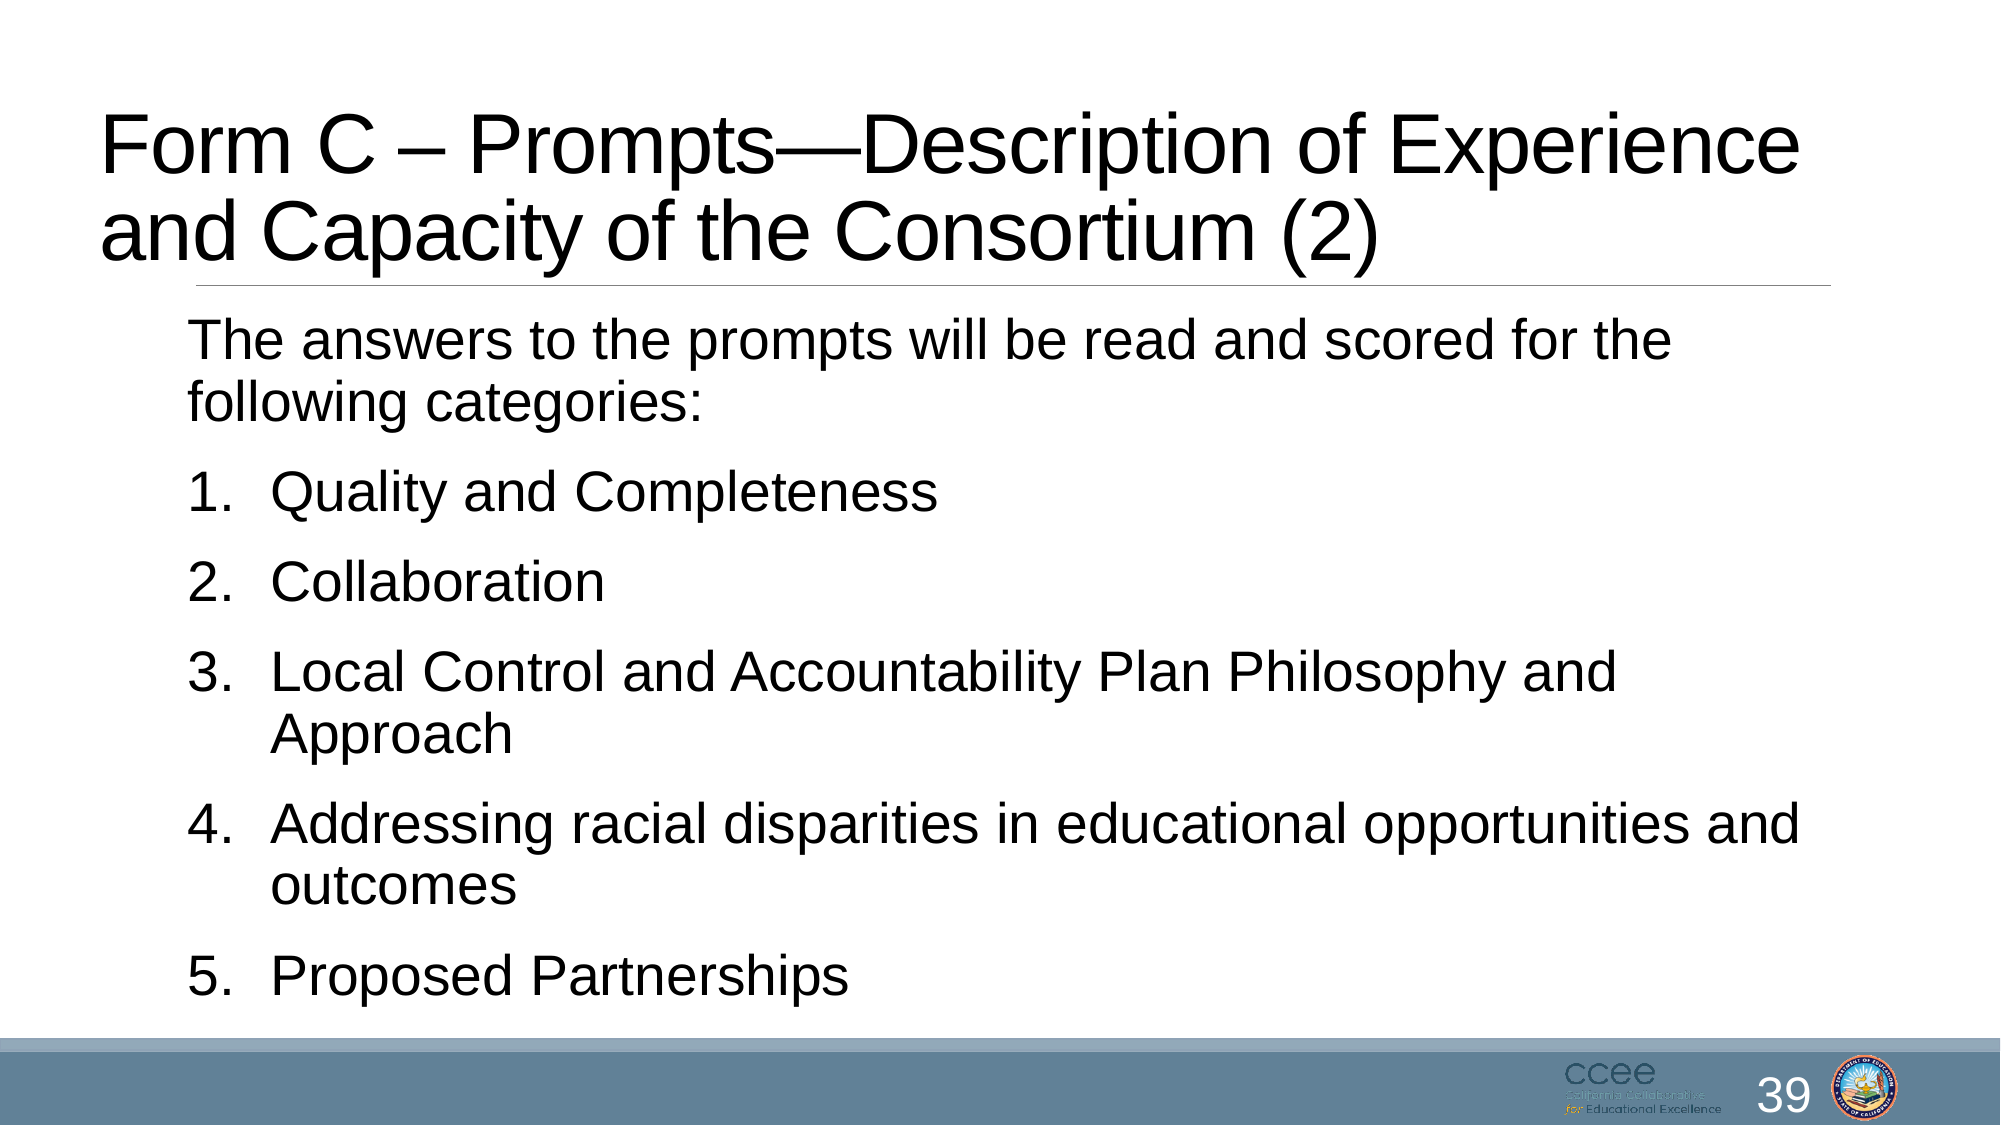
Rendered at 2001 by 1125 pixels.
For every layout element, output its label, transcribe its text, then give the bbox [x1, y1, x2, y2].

list The answers to the prompts will be read and scored for the following categories: Quality and Completeness Collaboration Local Control and Accountability Plan Philosophy and Approach Addressing racial disparities in educational opportunities and outcomes Proposed Partnerships [180, 302, 1830, 1018]
slide_number 39 [1740, 1059, 1827, 1125]
title Form C – Prompts—Description of Experience and Capacity of the Consortium (2) [84, 47, 1931, 285]
picture [1831, 1055, 1899, 1122]
picture [1564, 1063, 1721, 1115]
